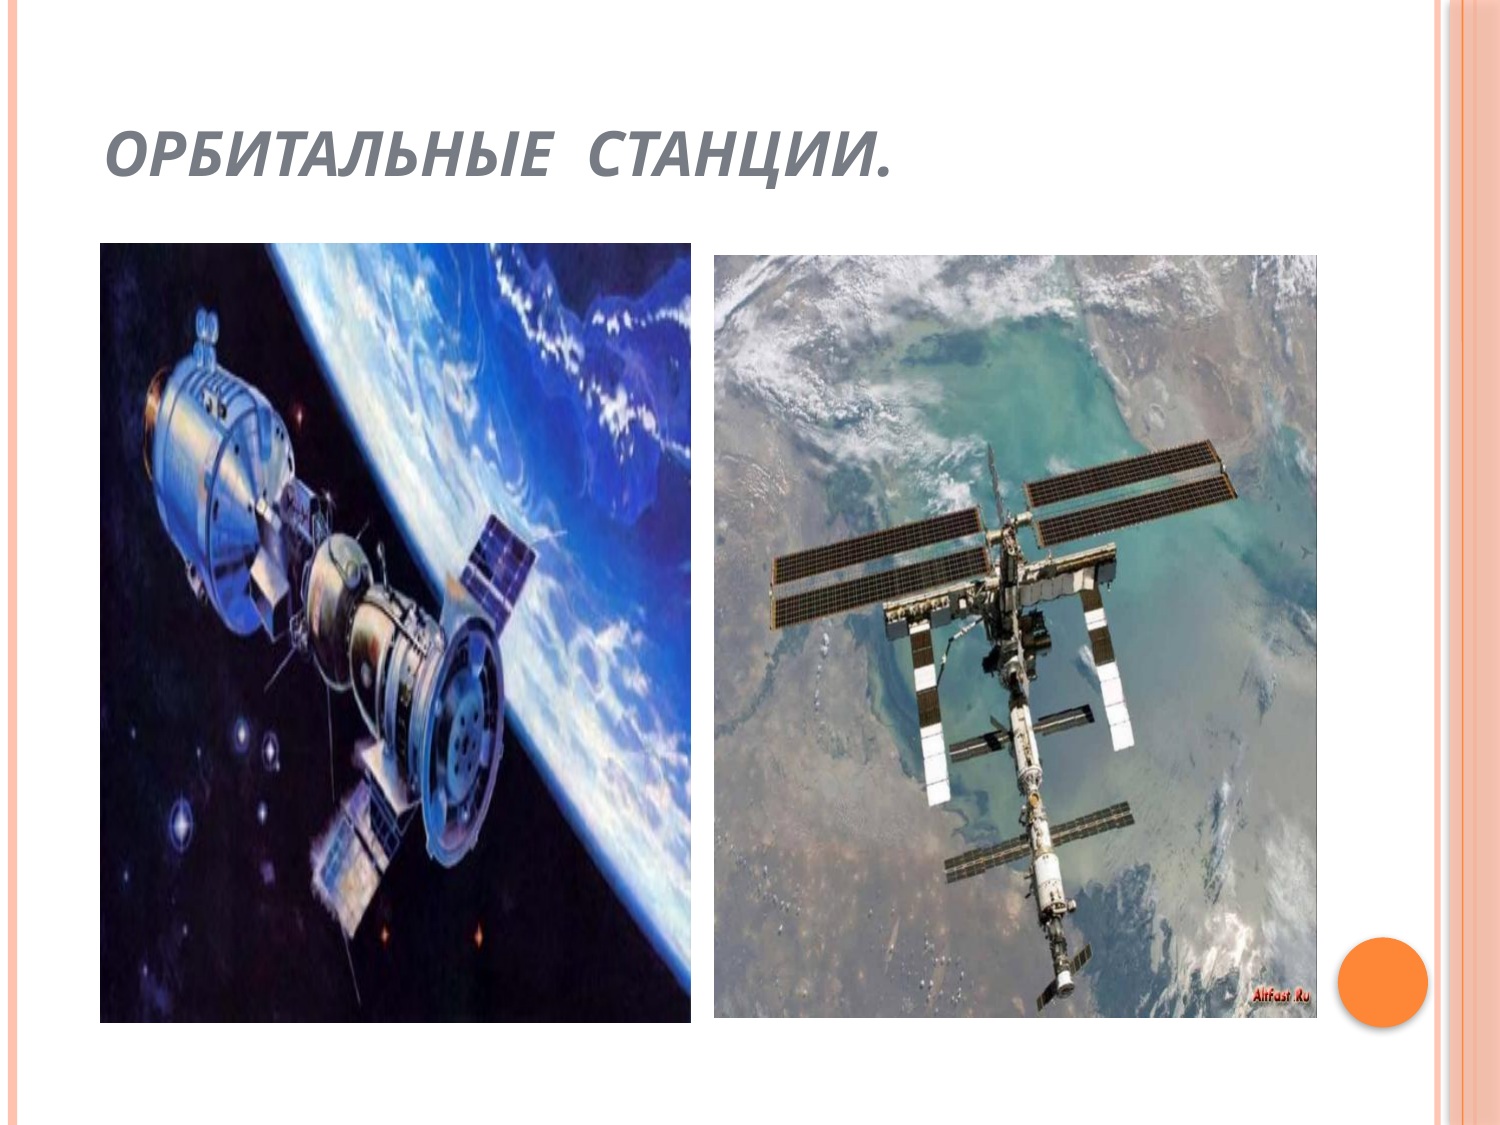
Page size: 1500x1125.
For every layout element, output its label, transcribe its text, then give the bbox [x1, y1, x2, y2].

title Орбитальные станции. [88, 45, 1300, 197]
picture [99, 243, 692, 1024]
picture [714, 254, 1318, 1019]
